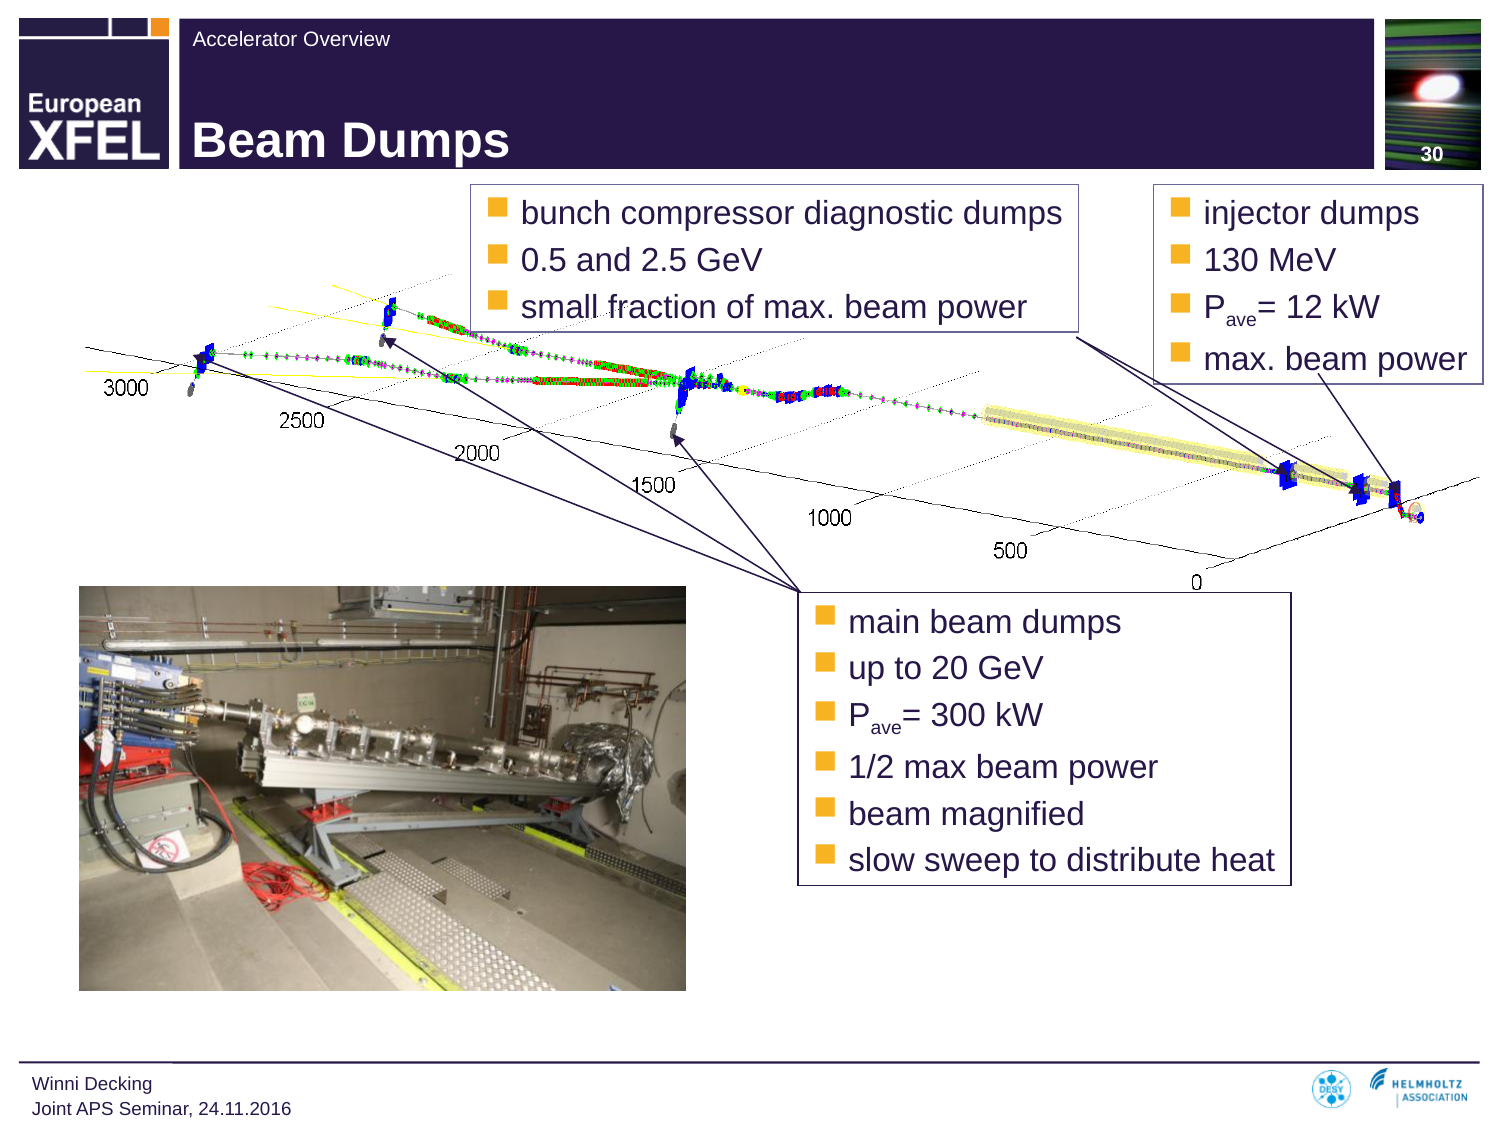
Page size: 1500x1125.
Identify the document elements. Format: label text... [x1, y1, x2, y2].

slide_number 30 [1384, 18, 1480, 169]
text_box main beam dumps up to 20 GeV Pave= 300 kW 1/2 max beam power beam magnified slow sweep to distribute heat [798, 601, 1291, 886]
text_box bunch compressor diagnostic dumps 0.5 and 2.5 GeV small fraction of max. beam power [470, 184, 1073, 251]
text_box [1076, 184, 1480, 476]
picture [1370, 1068, 1467, 1108]
picture [79, 252, 1480, 991]
picture [19, 18, 169, 169]
picture [1385, 19, 1481, 170]
picture [1310, 1068, 1353, 1110]
title Beam Dumps [179, 88, 1375, 168]
